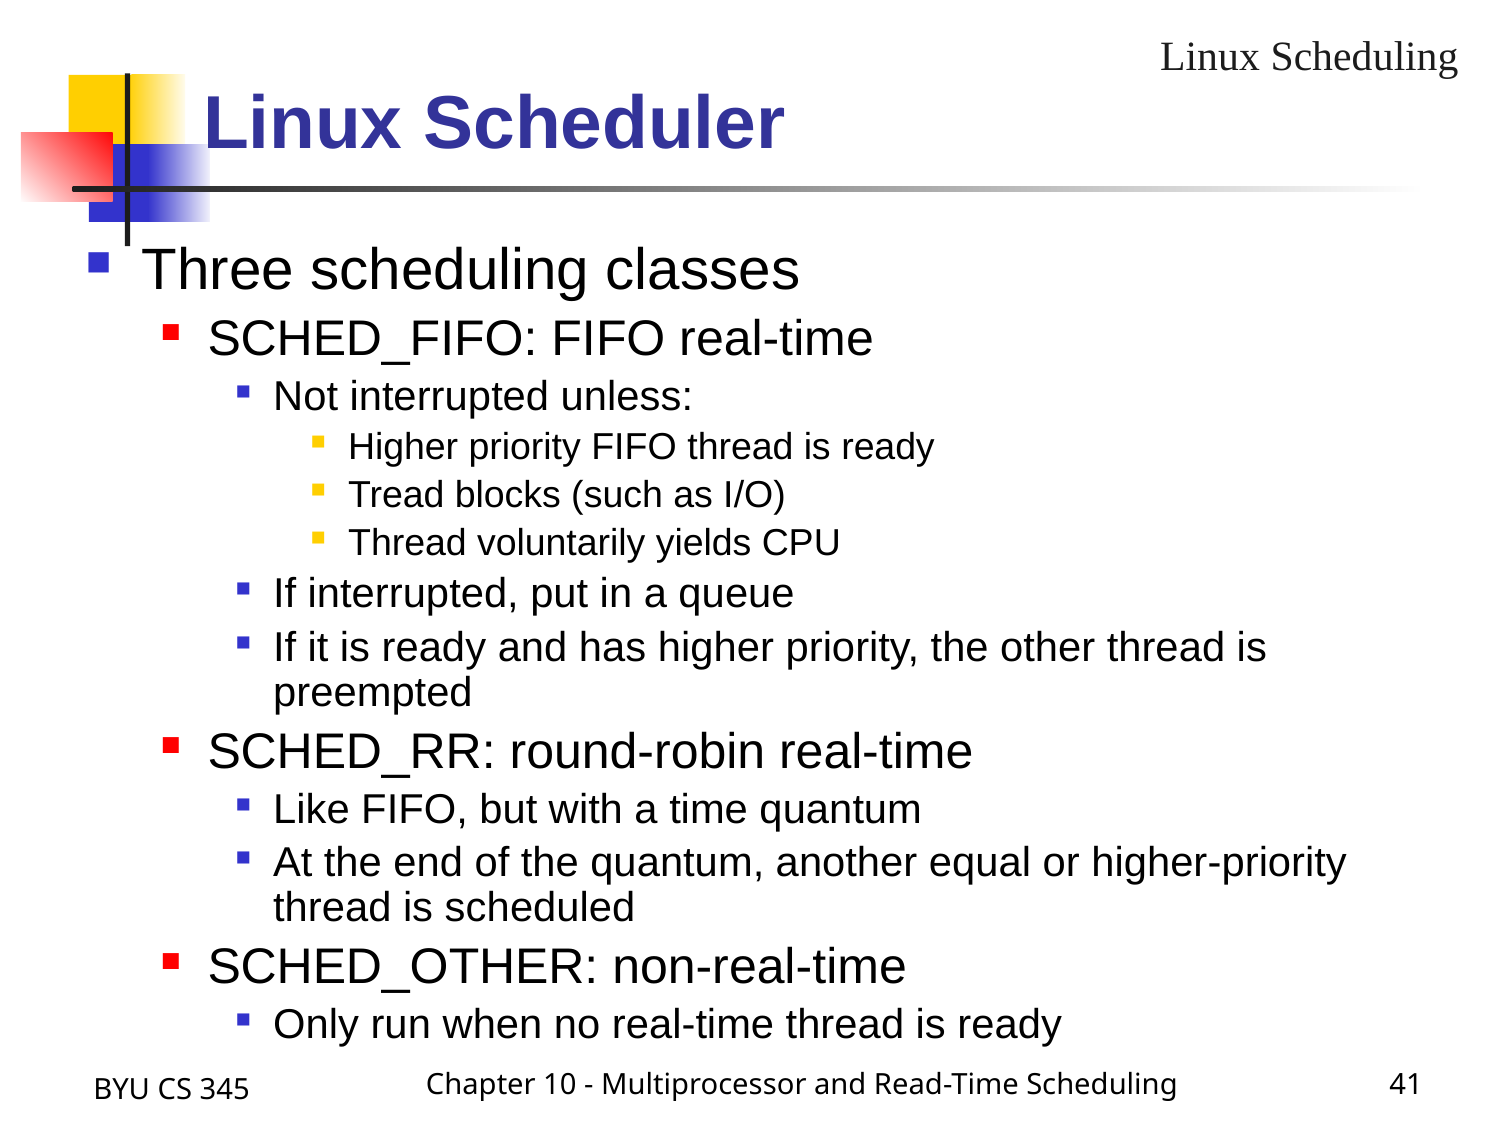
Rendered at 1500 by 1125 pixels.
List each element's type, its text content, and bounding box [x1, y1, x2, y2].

footer Chapter 10 - Multiprocessor and Read-Time Scheduling [383, 1037, 1125, 1113]
slide_number 41 [1125, 1037, 1438, 1113]
slide_number BYU CS 345 [78, 1037, 383, 1113]
list Three scheduling classes SCHED_FIFO: FIFO real-time Not interrupted unless: Higher priority FIFO thread is ready Tread blocks (such as I/O) Thread voluntarily yields CPU If interrupted, put in a queue If it is ready and has higher priority, the other thread is preempted SCHED_RR: round-robin real-time Like FIFO, but with a time quantum At the end of the quantum, another equal or higher-priority thread is scheduled SCHED_OTHER: non-real-time Only run when no real-time thread is ready [70, 231, 1459, 1026]
text_box Linux Scheduling [936, 21, 1474, 86]
title Linux Scheduler [188, 67, 1286, 172]
